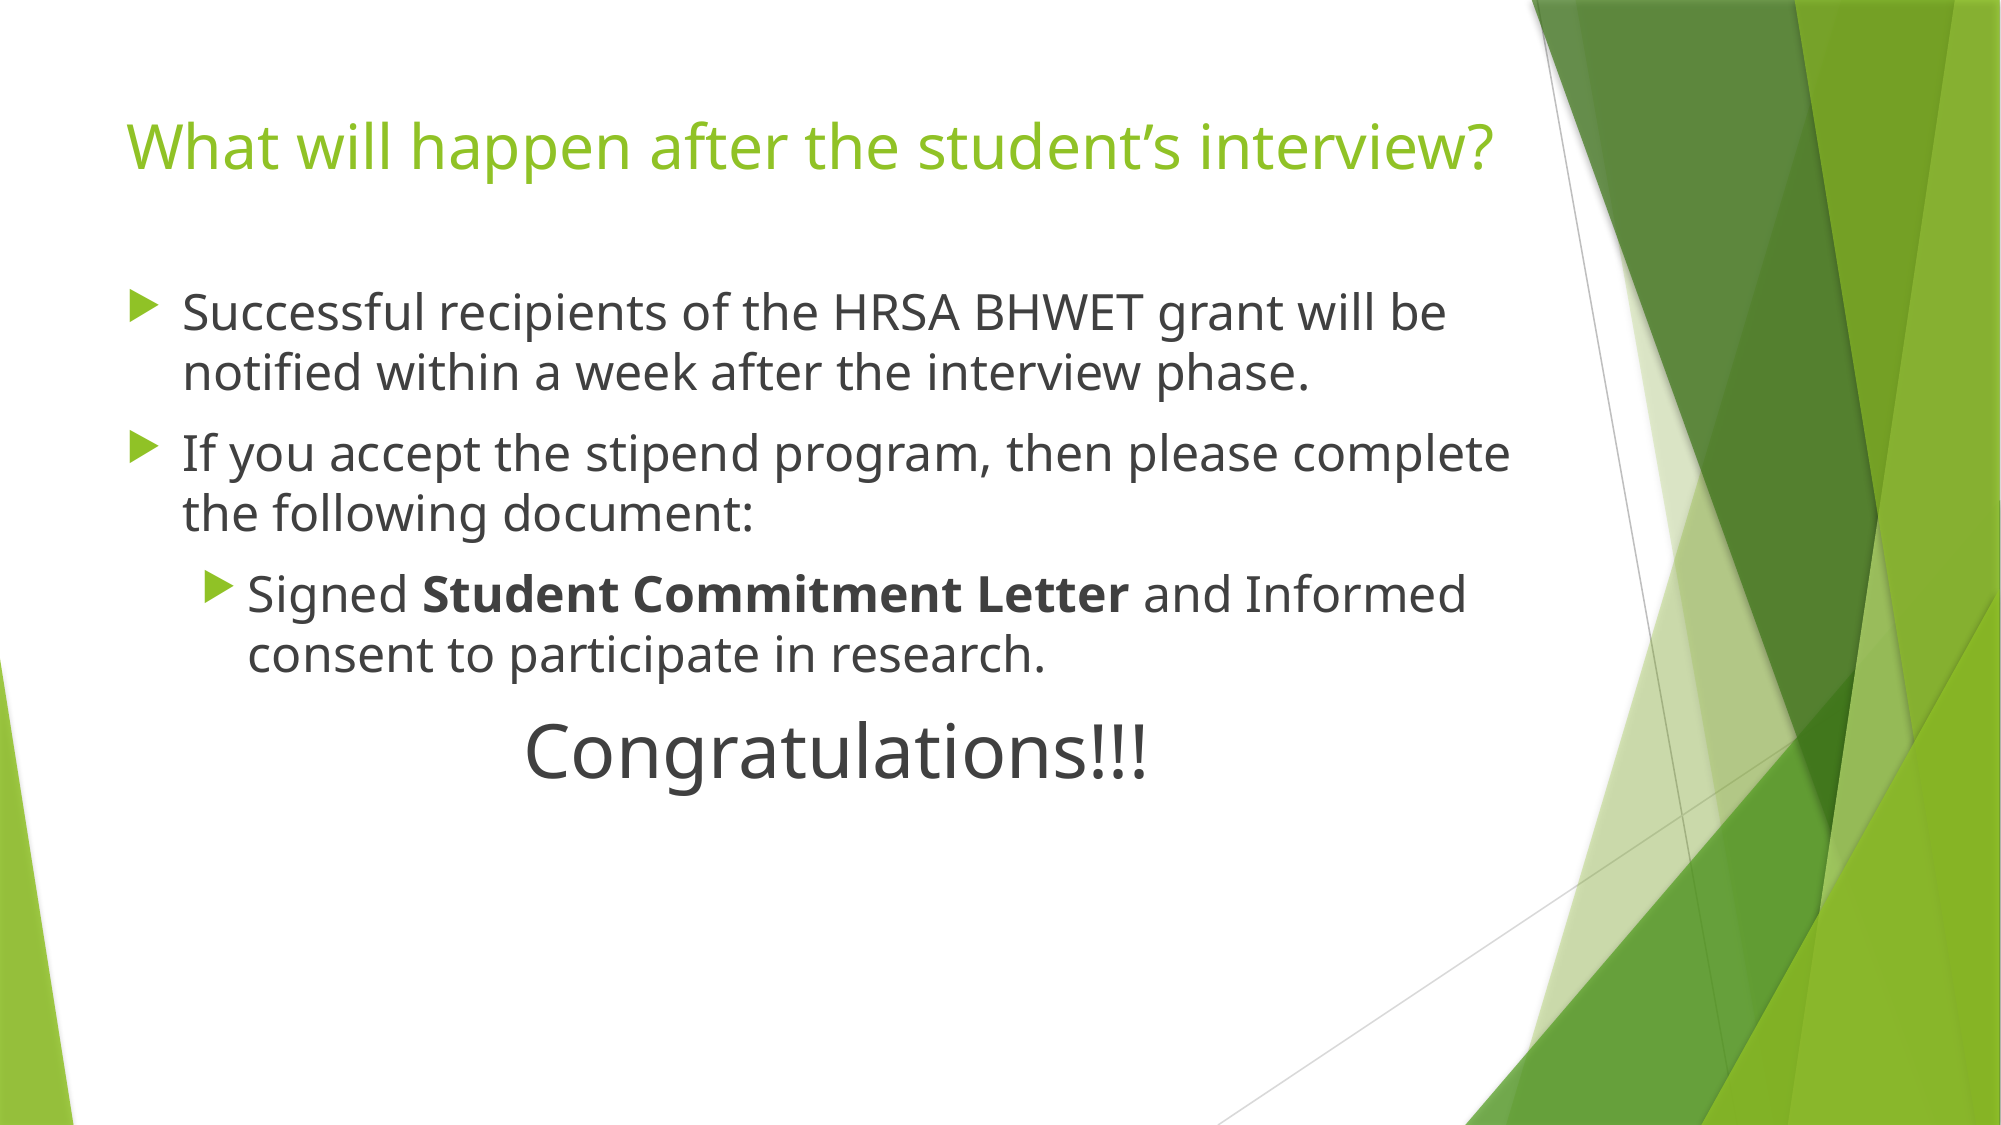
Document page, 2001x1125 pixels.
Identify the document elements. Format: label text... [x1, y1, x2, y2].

list Successful recipients of the HRSA BHWET grant will be notified within a week after the interview phase. If you accept the stipend program, then please complete the following document: Signed Student Commitment Letter and Informed consent to participate in research. Congratulations!!! [111, 273, 1563, 1012]
title What will happen after the student’s interview? [111, 99, 1522, 273]
